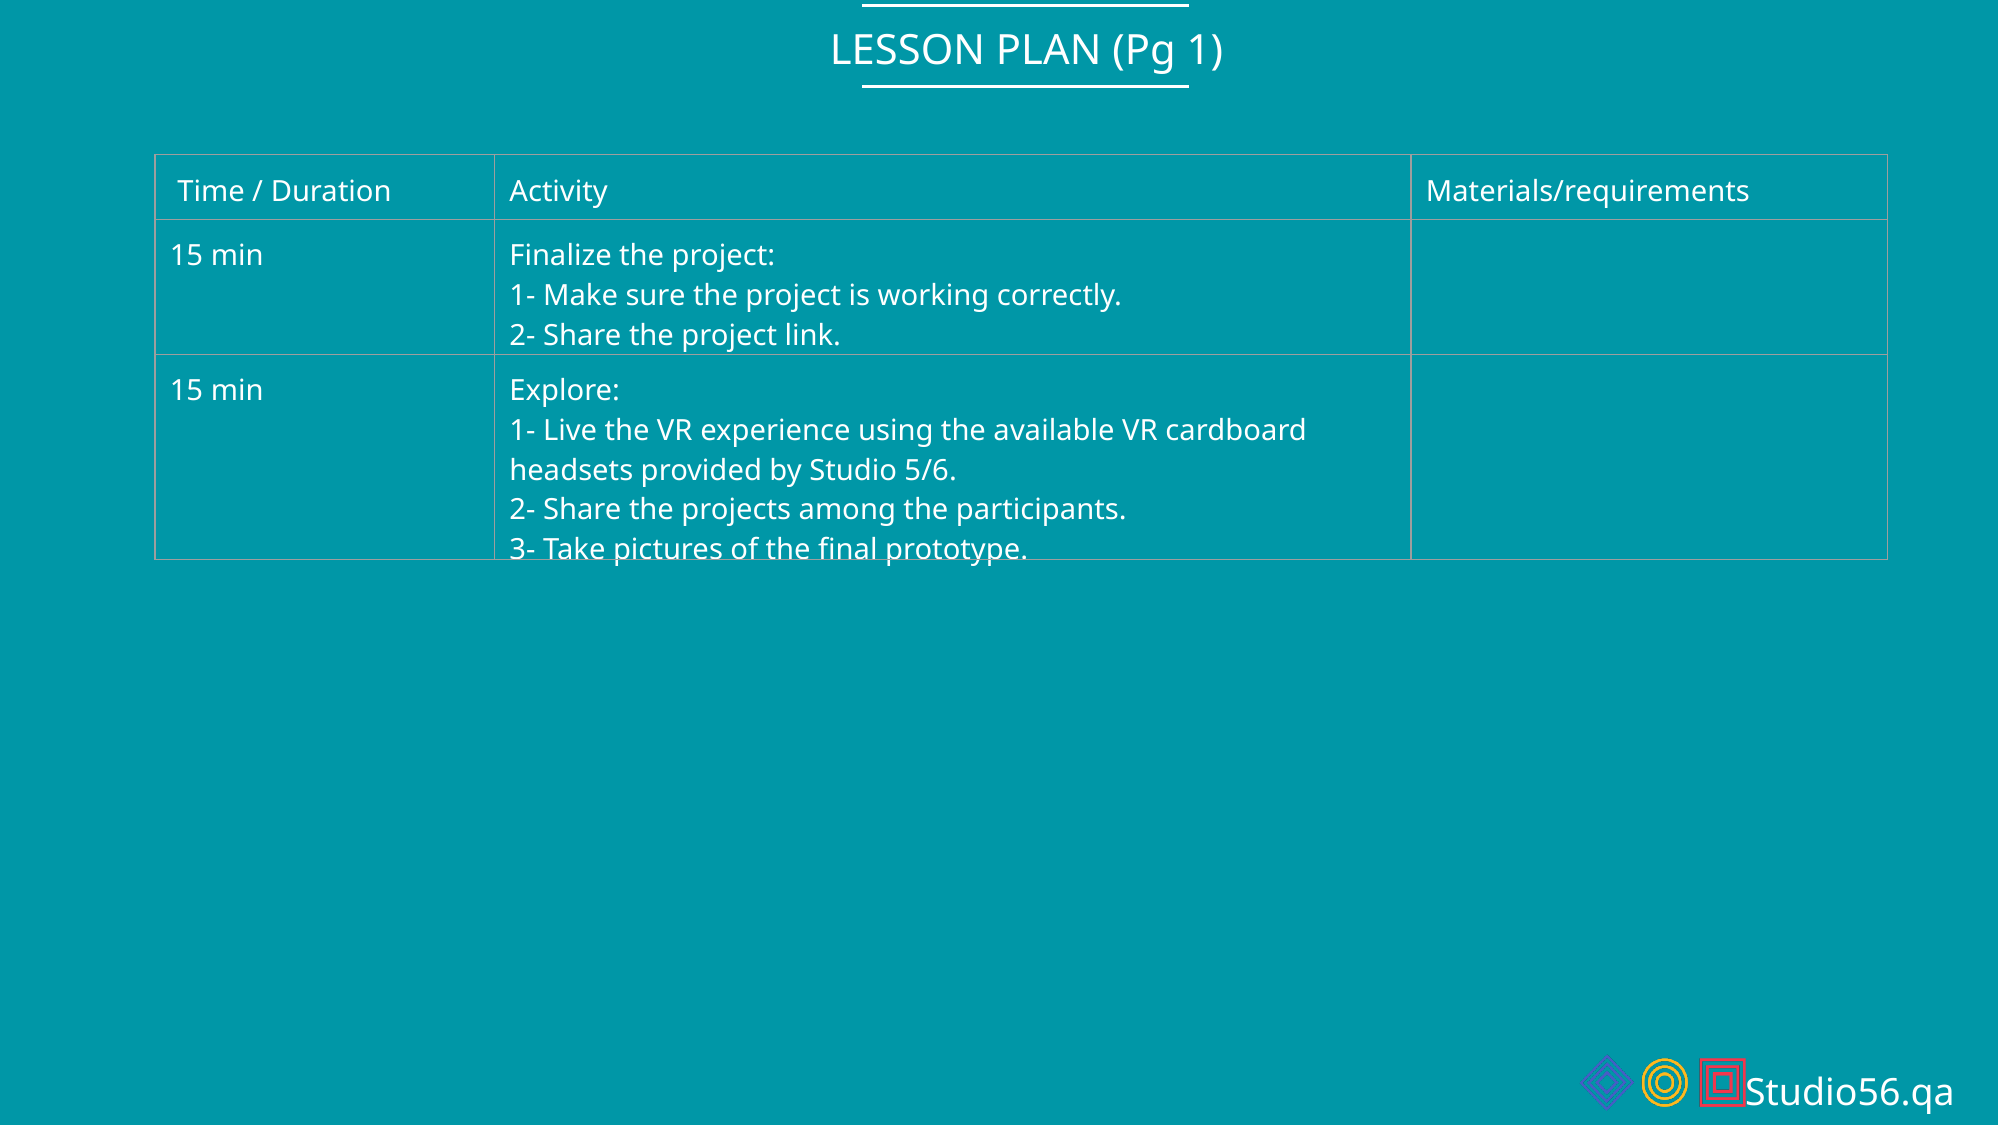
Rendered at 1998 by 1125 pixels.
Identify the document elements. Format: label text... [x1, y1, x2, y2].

table_header Activity [495, 155, 1410, 219]
text_box Studio56.qa [1747, 1060, 1963, 1121]
table_header Time / Duration [156, 155, 494, 219]
table_cell 15 min [156, 355, 494, 559]
table_cell Explore: 1- Live the VR experience using the available VR cardboard headsets provided by Studio 5/6. 2- Share the projects among the participants. 3- Take pictures of the final prototype. [495, 355, 1410, 559]
table_header Materials/requirements [1412, 155, 1887, 219]
table_cell [1412, 220, 1887, 354]
table_cell 15 min [156, 220, 494, 354]
table_cell Finalize the project: 1- Make sure the project is working correctly. 2- Share the project link. [495, 220, 1410, 354]
table_cell [1412, 355, 1887, 559]
text_box LESSON PLAN (Pg 1) [633, 2, 1409, 93]
picture [1577, 1051, 1750, 1113]
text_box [862, 5, 1190, 87]
